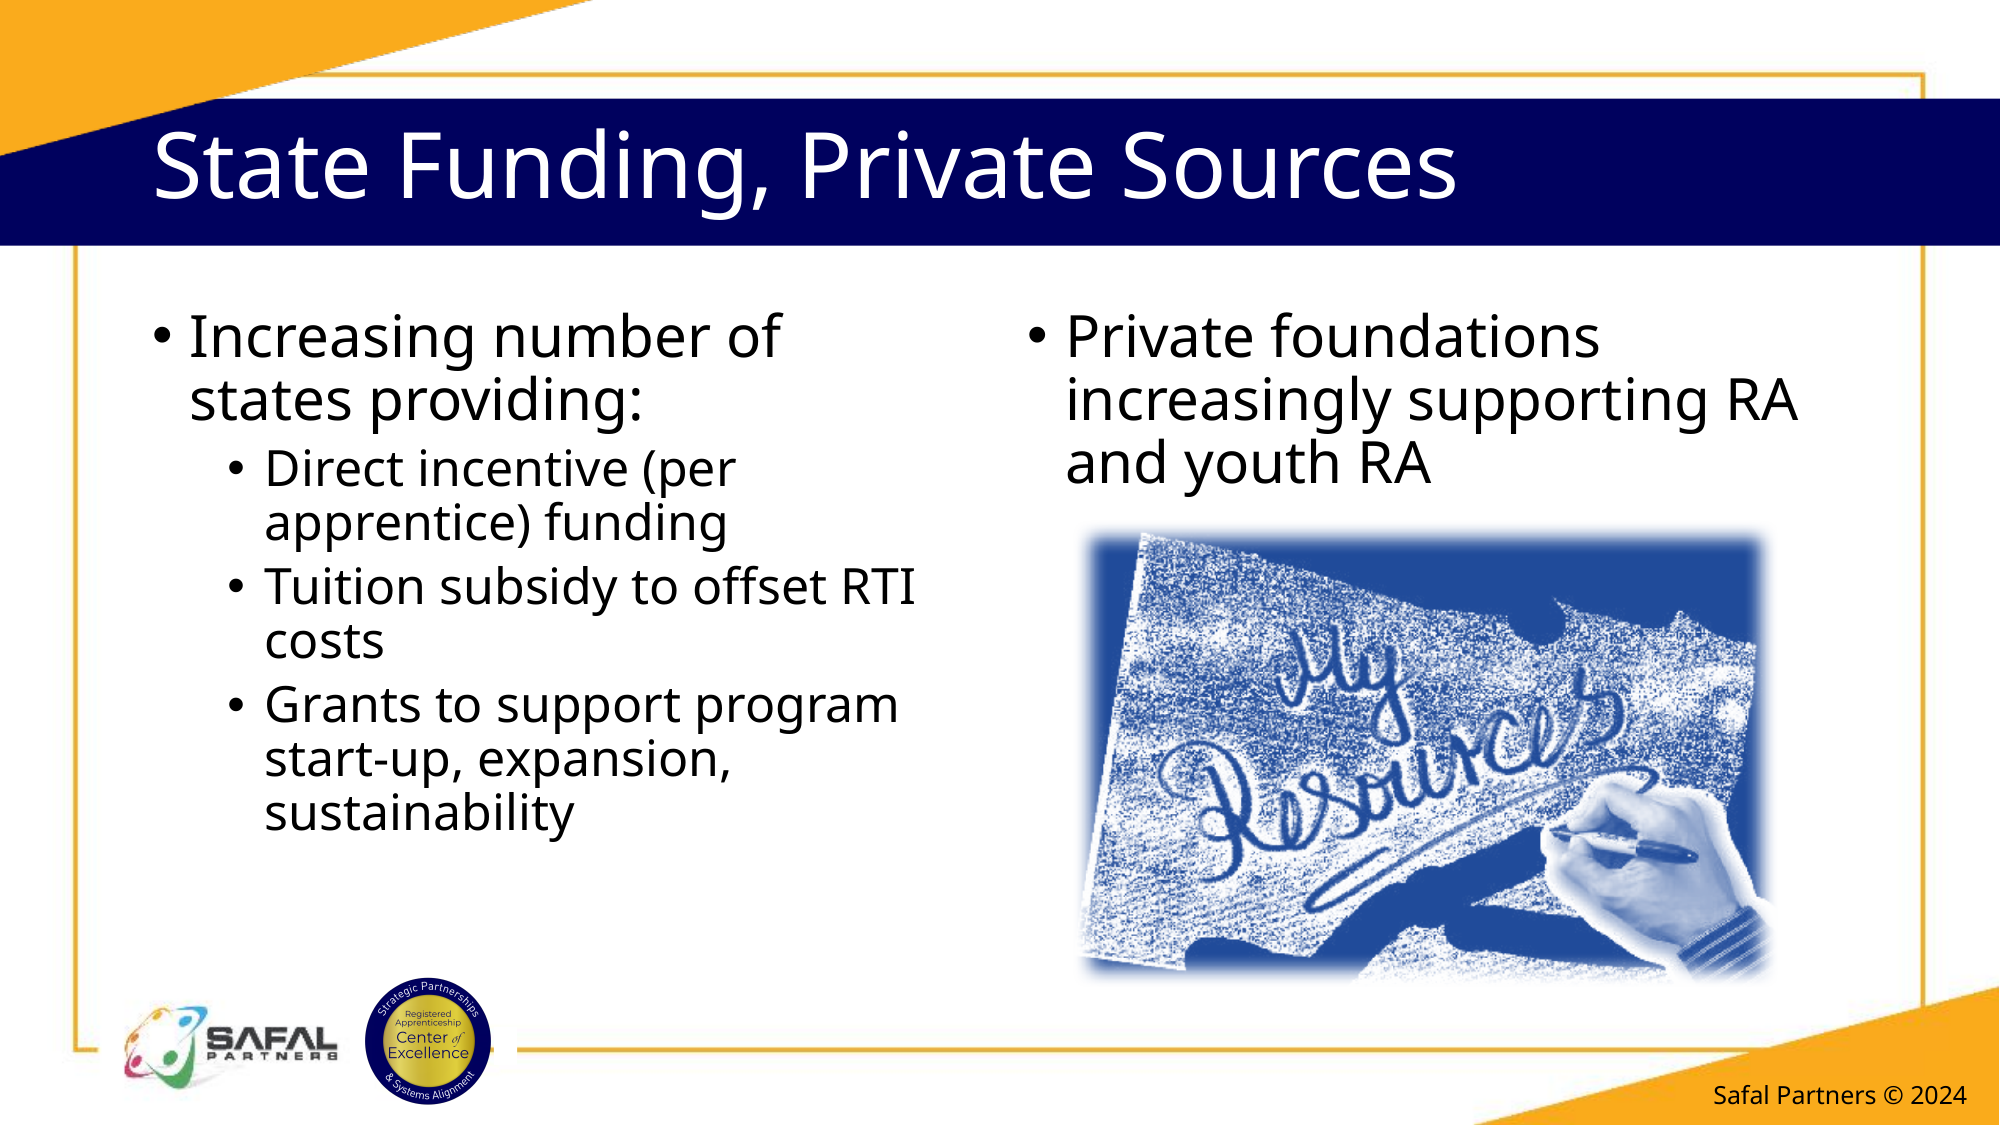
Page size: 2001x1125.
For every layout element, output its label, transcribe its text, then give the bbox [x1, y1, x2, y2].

list Private foundations increasingly supporting RA and youth RA [1012, 299, 1863, 1014]
list Increasing number of states providing: Direct incentive (per apprentice) funding Tuition subsidy to offset RTI costs Grants to support program start-up, expansion, sustainability [137, 299, 988, 1014]
picture [0, 0, 2001, 1125]
slide_number Safal Partners © 2024 [1437, 1065, 1983, 1125]
title State Funding, Private Sources [137, 59, 1863, 278]
